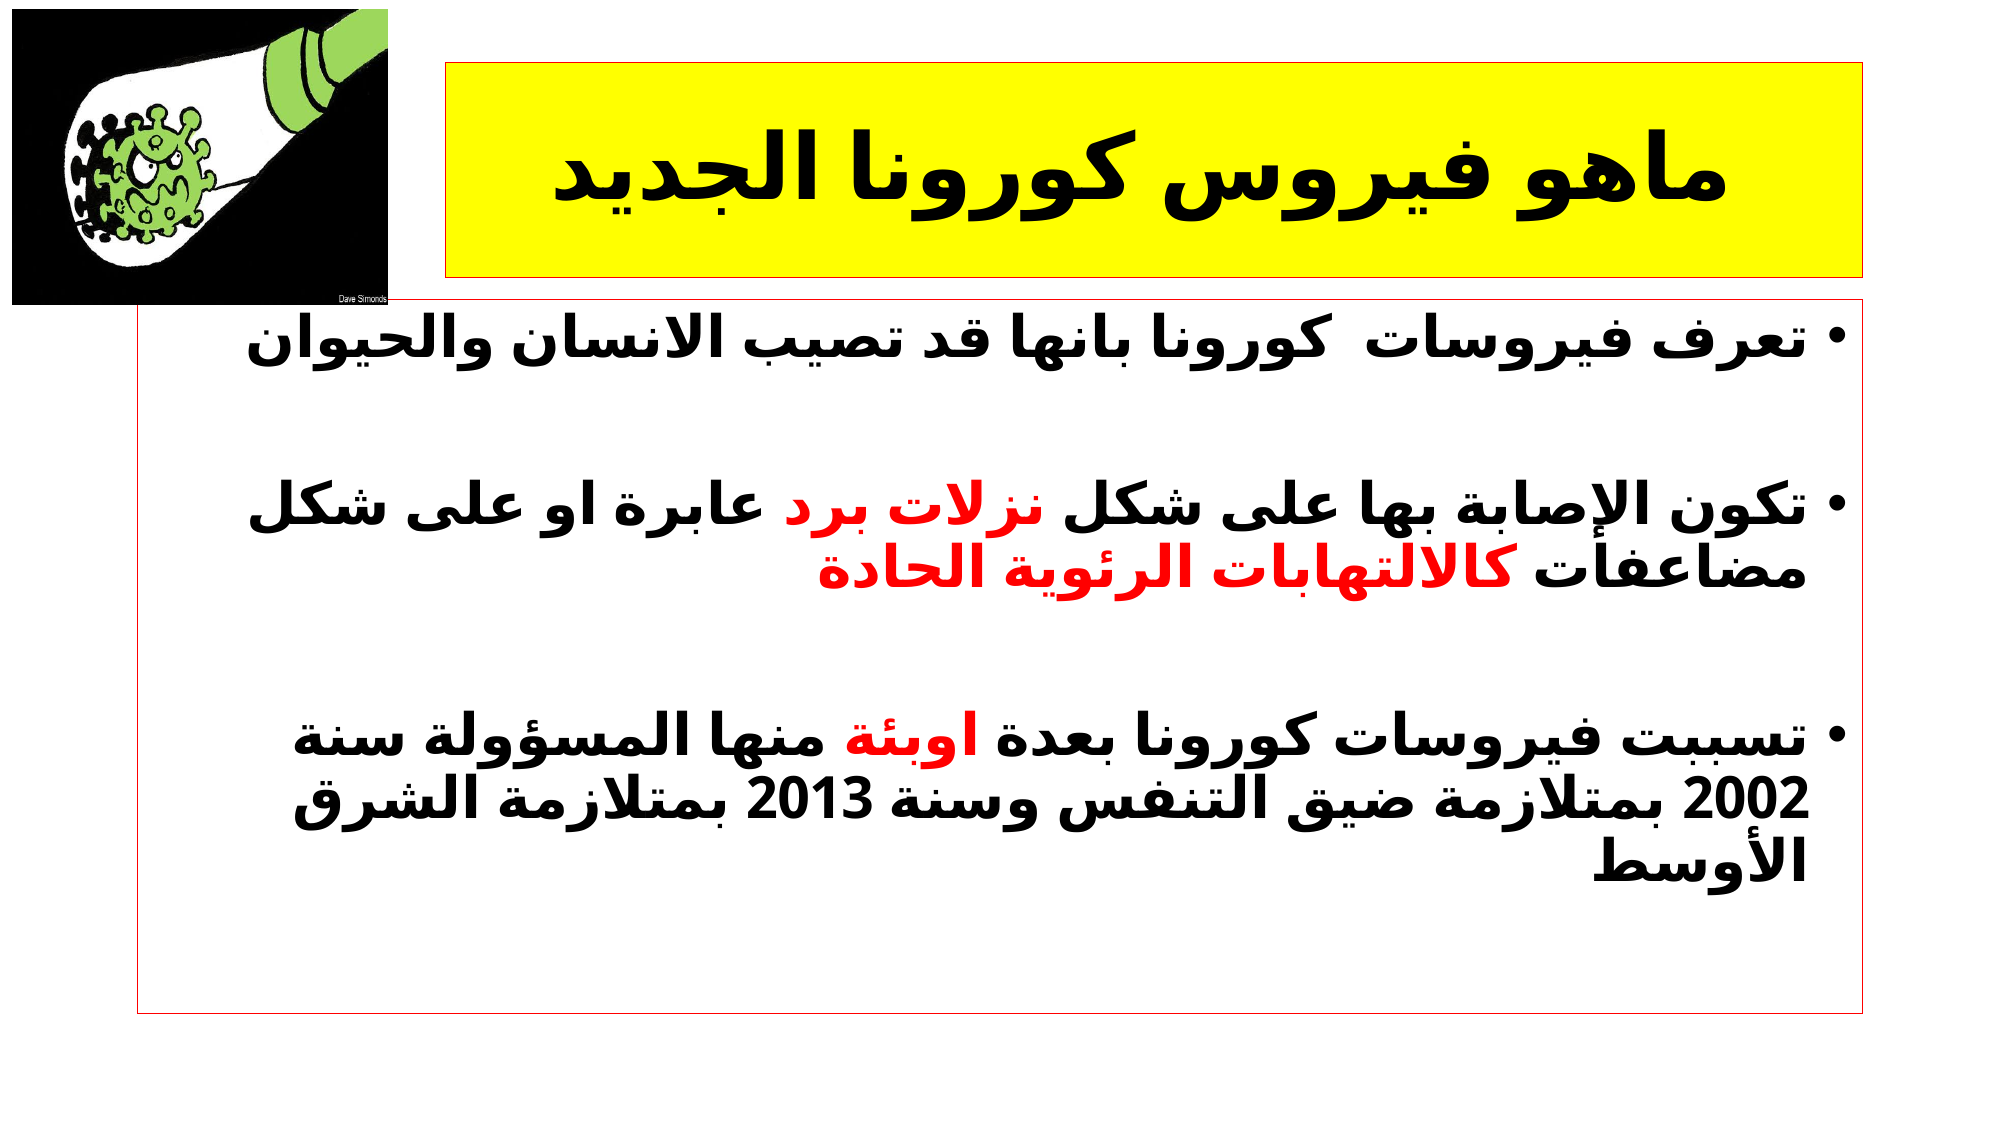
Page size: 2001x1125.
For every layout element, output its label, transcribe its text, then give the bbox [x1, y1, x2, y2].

picture [12, 9, 388, 305]
title ماهو فيروس كورونا الجديد [445, 62, 1863, 278]
list تعرف فيروسات كورونا بانها قد تصيب الانسان والحيوان تكون الإصابة بها على شكل نزلات برد عابرة او على شكل مضاعفات كالالتهابات الرئوية الحادة تسببت فيروسات كورونا بعدة اوبئة منها المسؤولة سنة 2002 بمتلازمة ضيق التنفس وسنة 2013 بمتلازمة الشرق الأوسط [137, 299, 1863, 1014]
